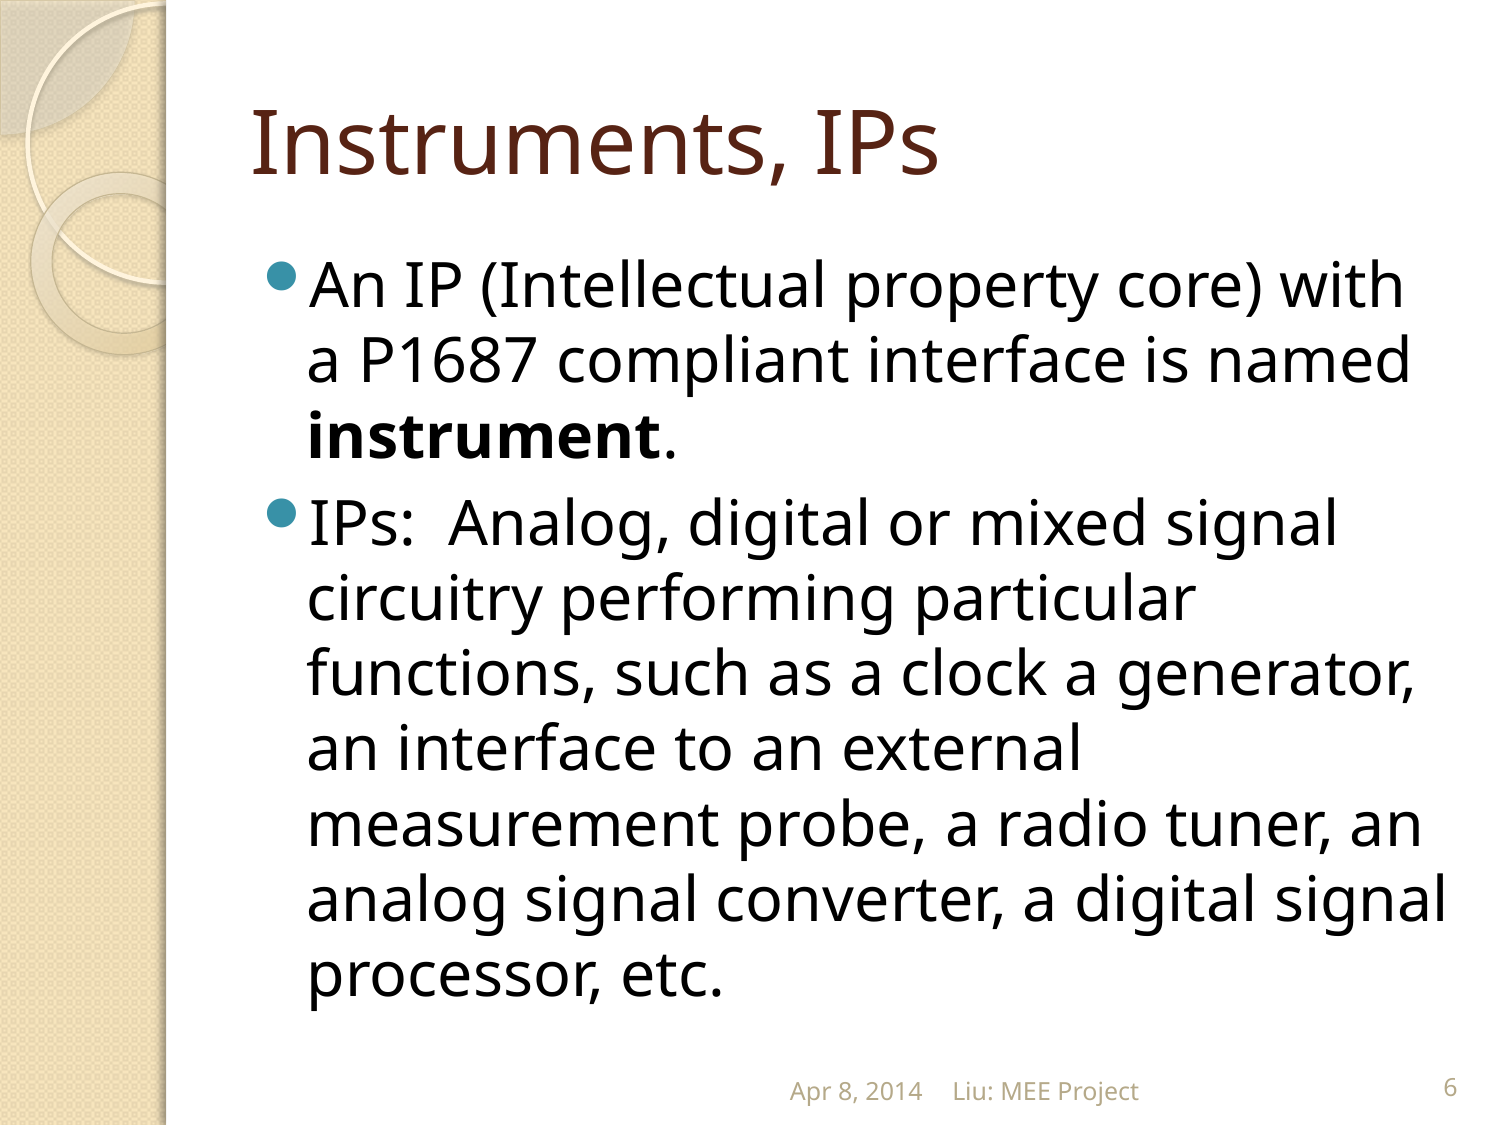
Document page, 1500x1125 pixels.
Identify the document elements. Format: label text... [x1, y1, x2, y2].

title Instruments, IPs [235, 45, 1466, 233]
slide_number 6 [1413, 1034, 1488, 1113]
footer Liu: MEE Project [937, 1034, 1413, 1113]
list An IP (Intellectual property core) with a P1687 compliant interface is named instrument. IPs: Analog, digital or mixed signal circuitry performing particular functions, such as a clock a generator, an interface to an external measurement probe, a radio tuner, an analog signal converter, a digital signal processor, etc. [235, 237, 1466, 1025]
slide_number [587, 1034, 937, 1113]
